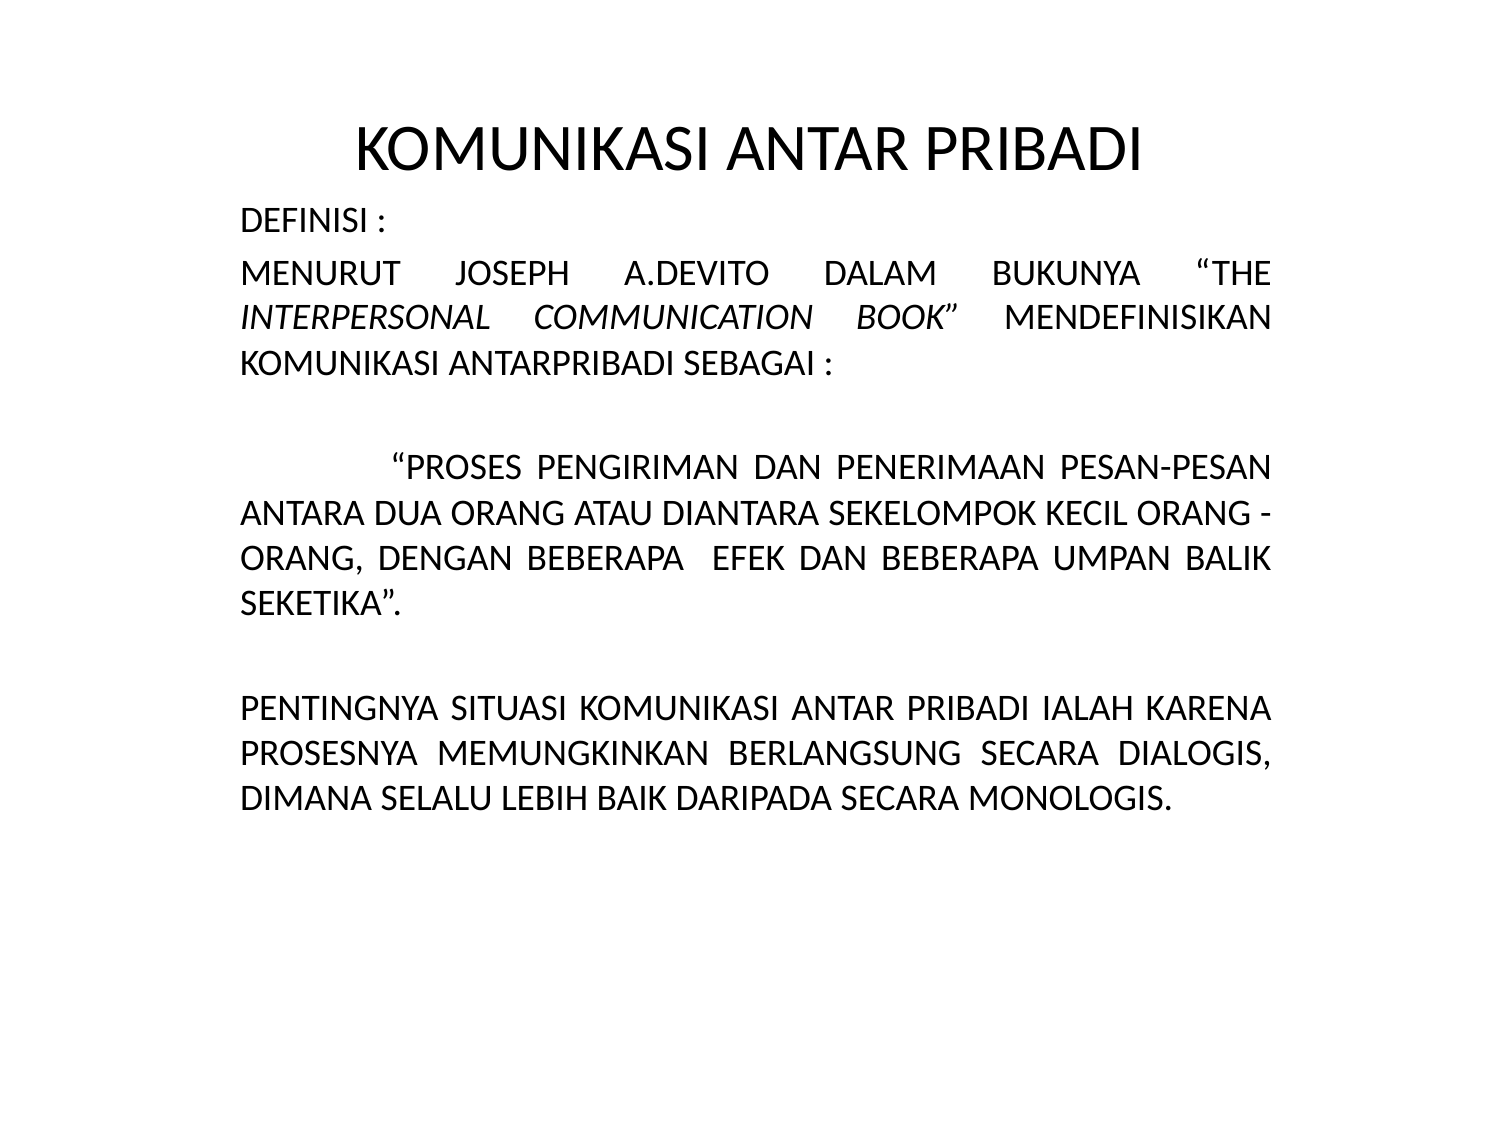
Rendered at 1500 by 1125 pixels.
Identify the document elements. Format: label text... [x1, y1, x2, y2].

title KOMUNIKASI ANTAR PRIBADI [112, 37, 1388, 250]
subtitle DEFINISI : MENURUT JOSEPH A.DEVITO DALAM BUKUNYA “THE INTERPERSONAL COMMUNICATION BOOK” MENDEFINISIKAN KOMUNIKASI ANTARPRIBADI SEBAGAI : “PROSES PENGIRIMAN DAN PENERIMAAN PESAN-PESAN ANTARA DUA ORANG ATAU DIANTARA SEKELOMPOK KECIL ORANG - ORANG, DENGAN BEBERAPA EFEK DAN BEBERAPA UMPAN BALIK SEKETIKA”. PENTINGNYA SITUASI KOMUNIKASI ANTAR PRIBADI IALAH KARENA PROSESNYA MEMUNGKINKAN BERLANGSUNG SECARA DIALOGIS, DIMANA SELALU LEBIH BAIK DARIPADA SECARA MONOLOGIS. [225, 187, 1288, 975]
